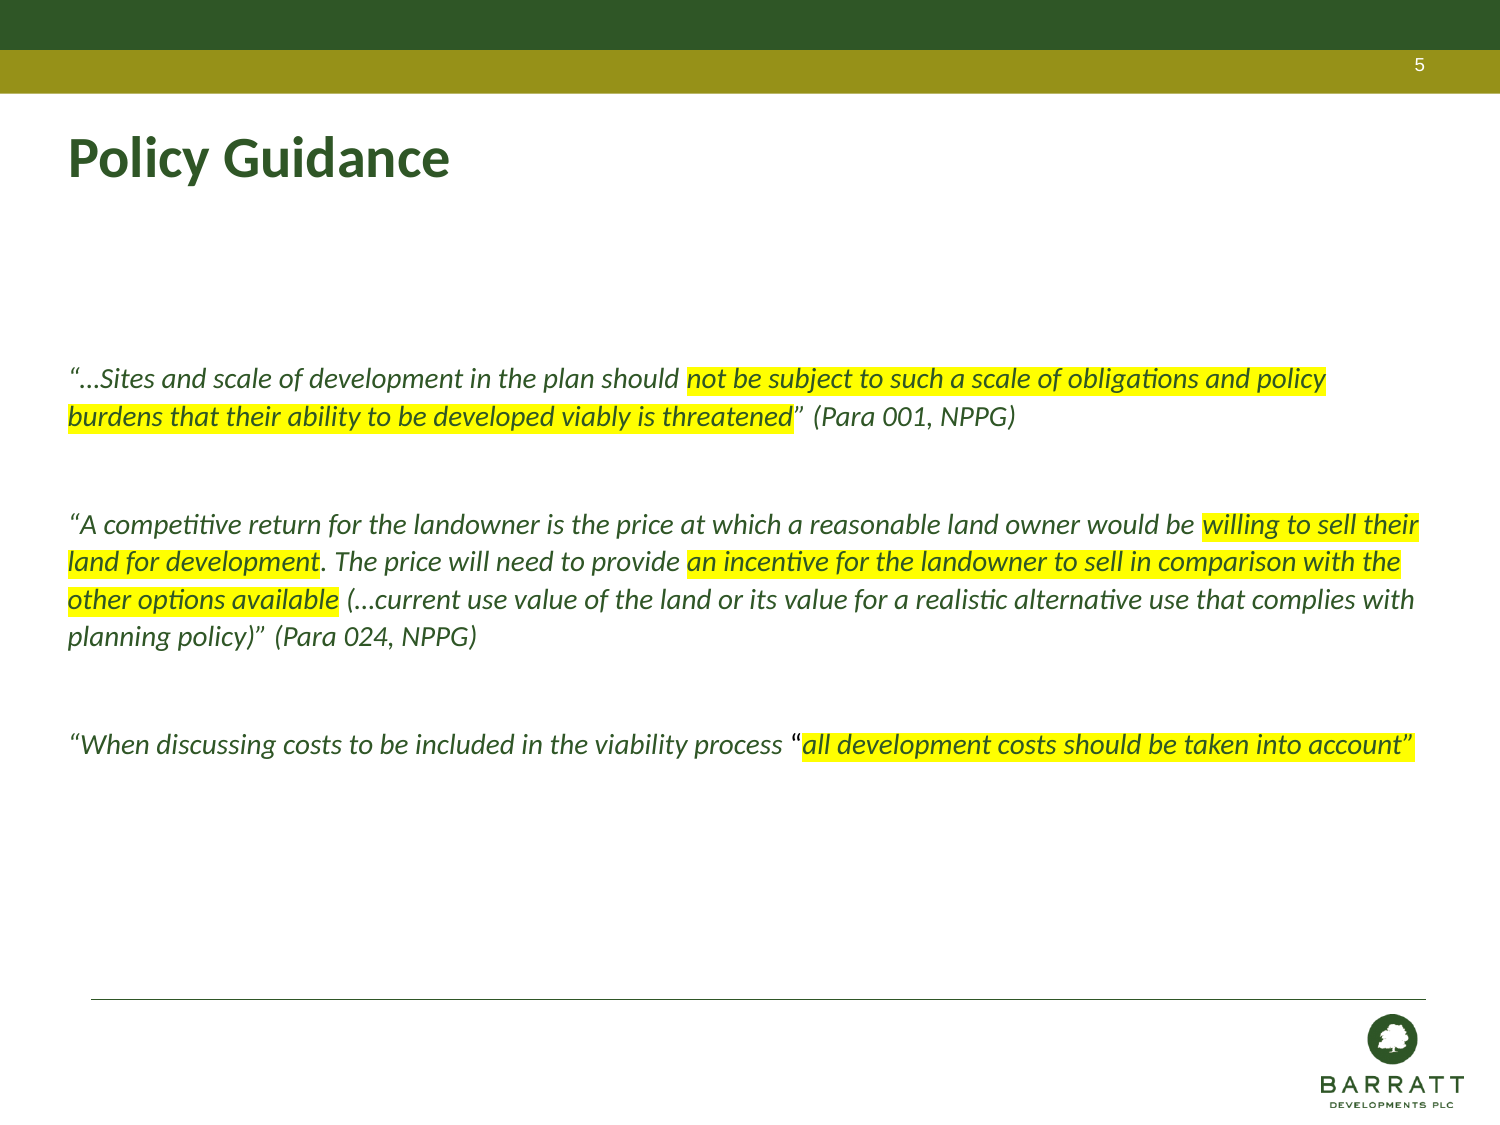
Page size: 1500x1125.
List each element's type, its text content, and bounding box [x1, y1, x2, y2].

text_box “…Sites and scale of development in the plan should not be subject to such a scale of obligations and policy burdens that their ability to be developed viably is threatened” (Para 001, NPPG) “A competitive return for the landowner is the price at which a reasonable land owner would be willing to sell their land for development. The price will need to provide an incentive for the landowner to sell in comparison with the other options available (…current use value of the land or its value for a realistic alternative use that complies with planning policy)” (Para 024, NPPG) “When discussing costs to be included in the viability process “all development costs should be taken into account” [53, 349, 1444, 768]
picture [1321, 1014, 1464, 1108]
text_box Policy Guidance [68, 119, 1344, 244]
